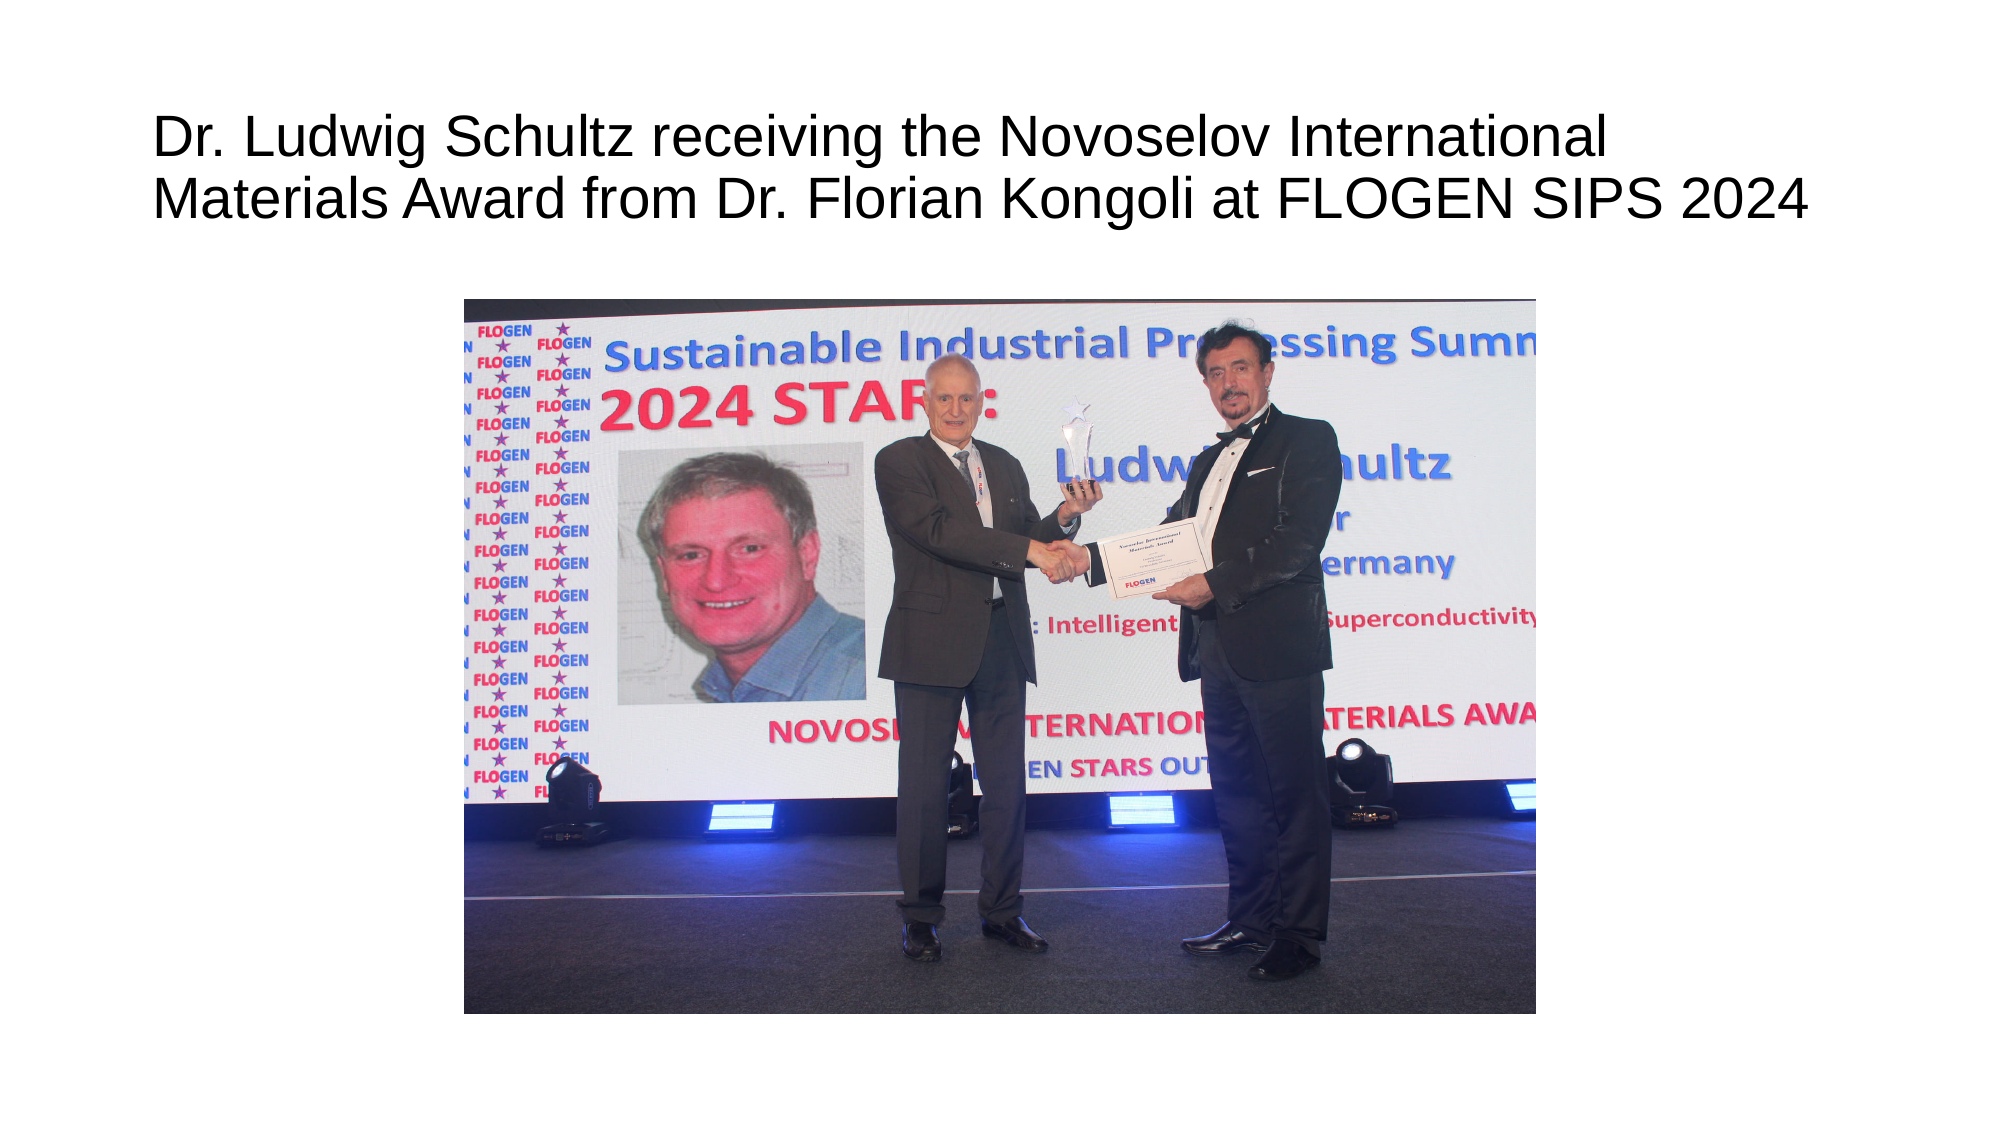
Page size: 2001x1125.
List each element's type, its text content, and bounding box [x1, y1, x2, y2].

title Dr. Ludwig Schultz receiving the Novoselov International Materials Award from Dr. Florian Kongoli at FLOGEN SIPS 2024 [137, 59, 1863, 278]
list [463, 298, 1537, 1014]
